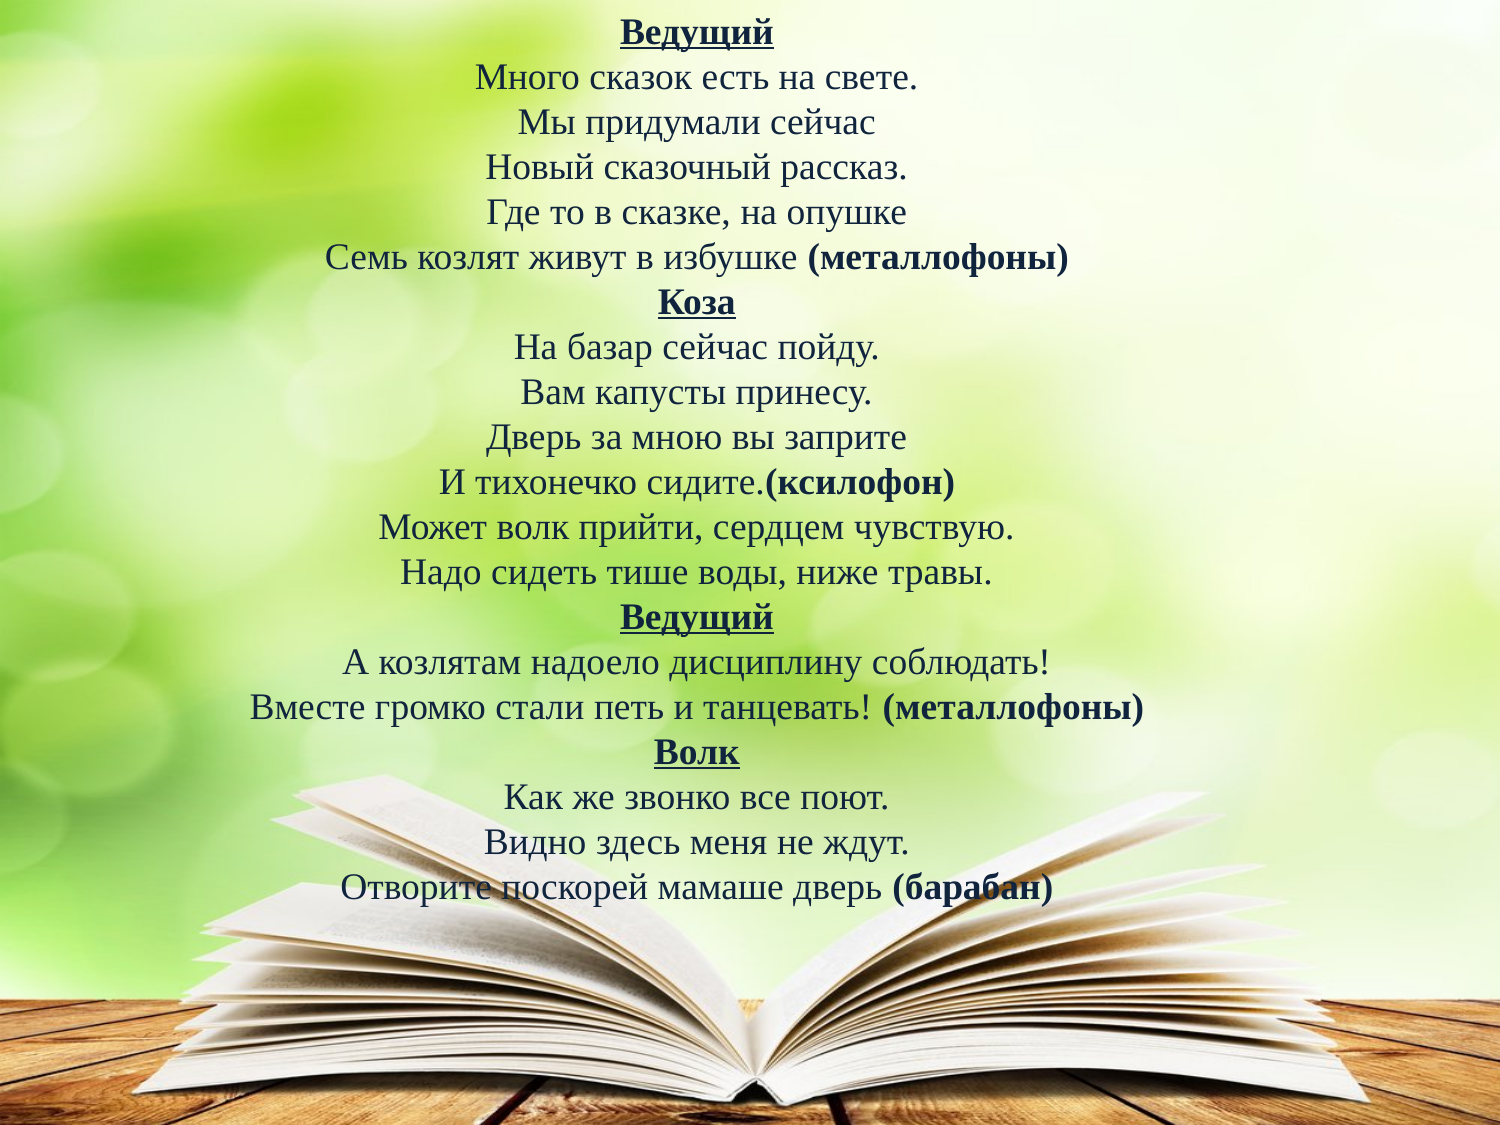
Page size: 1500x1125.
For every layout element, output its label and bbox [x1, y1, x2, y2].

list [0, 0, 1500, 1125]
